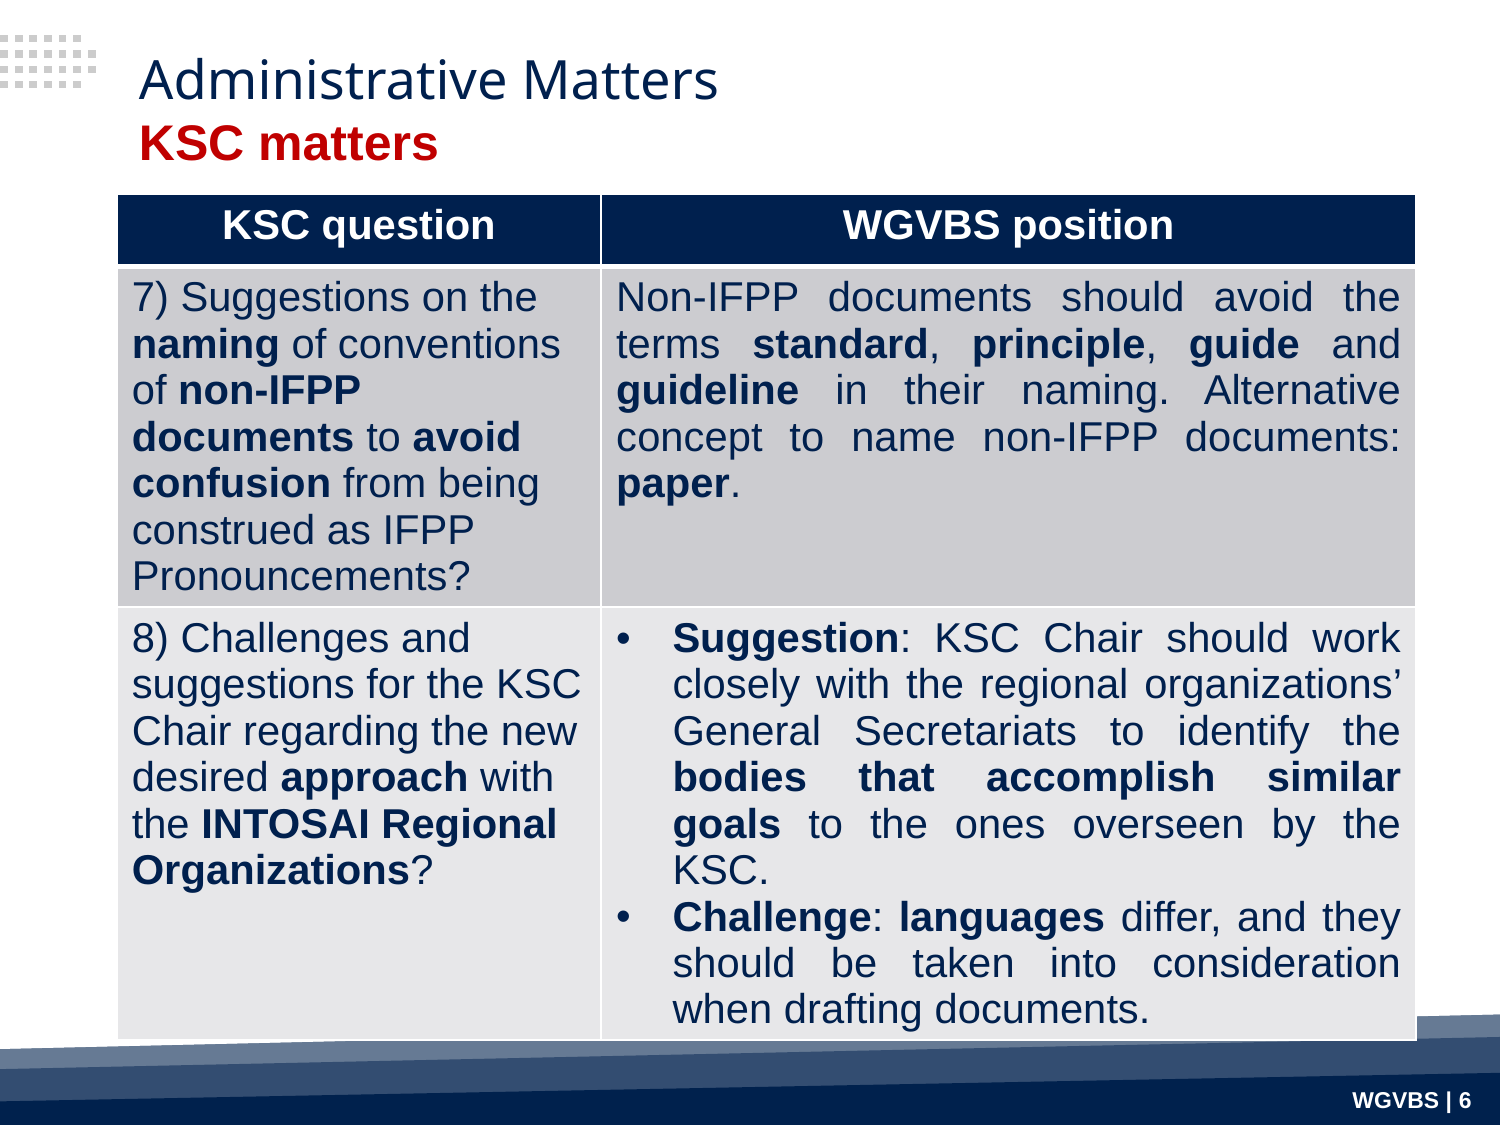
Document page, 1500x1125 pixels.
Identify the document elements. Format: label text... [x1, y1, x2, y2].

table_header WGVBS position [602, 195, 1415, 264]
table_header KSC question [118, 195, 600, 264]
slide_number WGVBS | 6 [1337, 1078, 1489, 1125]
table_cell Suggestion: KSC Chair should work closely with the regional organizations’ General Secretariats to identify the bodies that accomplish similar goals to the ones overseen by the KSC. Challenge: languages differ, and they should be taken into consideration when drafting documents. [602, 608, 1415, 1039]
table_cell 7) Suggestions on the naming of conventions of non-IFPP documents to avoid confusion from being construed as IFPP Pronouncements? [118, 269, 600, 606]
title Administrative Matters KSC matters [123, 18, 1235, 194]
table_cell Non-IFPP documents should avoid the terms standard, principle, guide and guideline in their naming. Alternative concept to name non-IFPP documents: paper. [602, 269, 1415, 606]
table_cell 8) Challenges and suggestions for the KSC Chair regarding the new desired approach with the INTOSAI Regional Organizations? [118, 608, 600, 1039]
